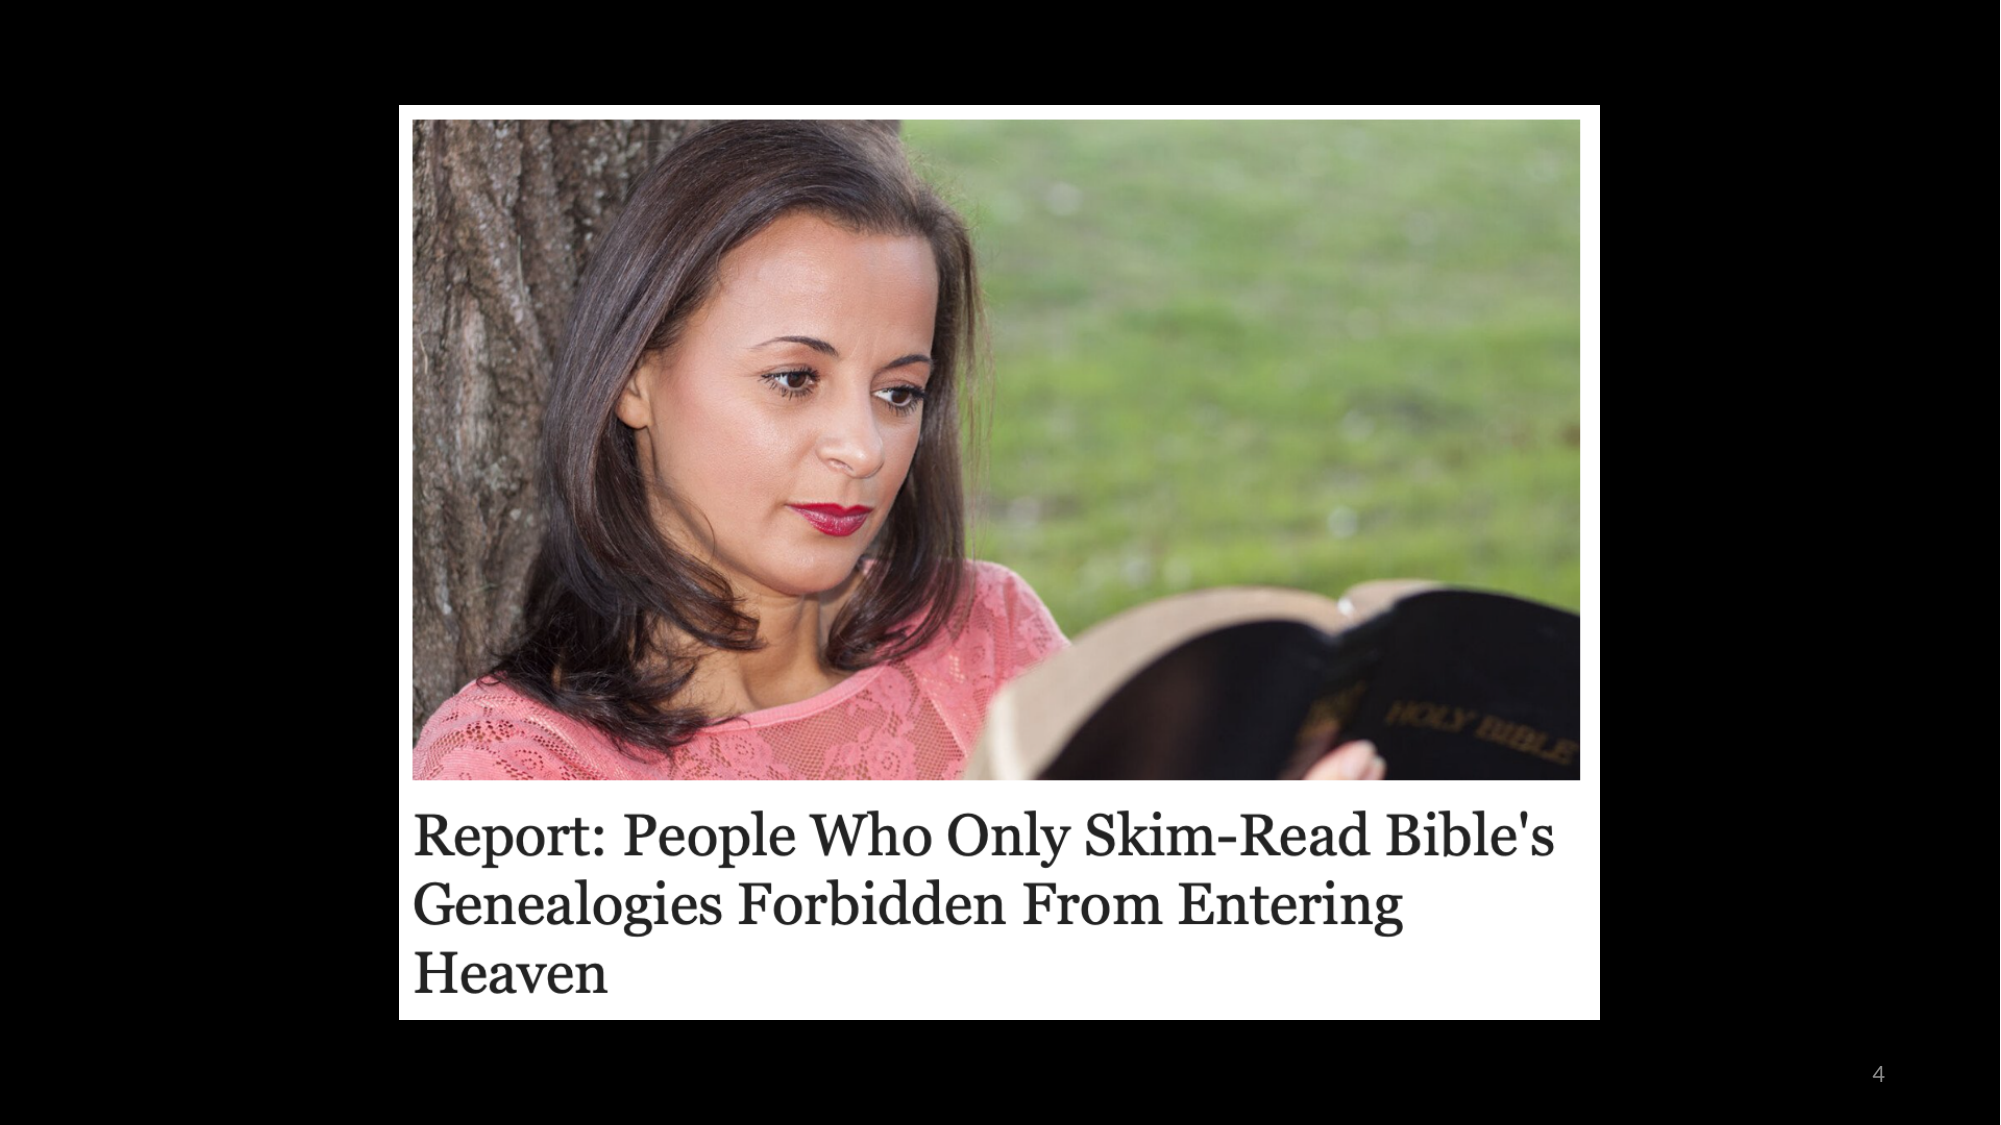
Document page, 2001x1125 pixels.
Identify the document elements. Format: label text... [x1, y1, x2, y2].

picture [399, 104, 1601, 1021]
slide_number 4 [1433, 1042, 1900, 1103]
